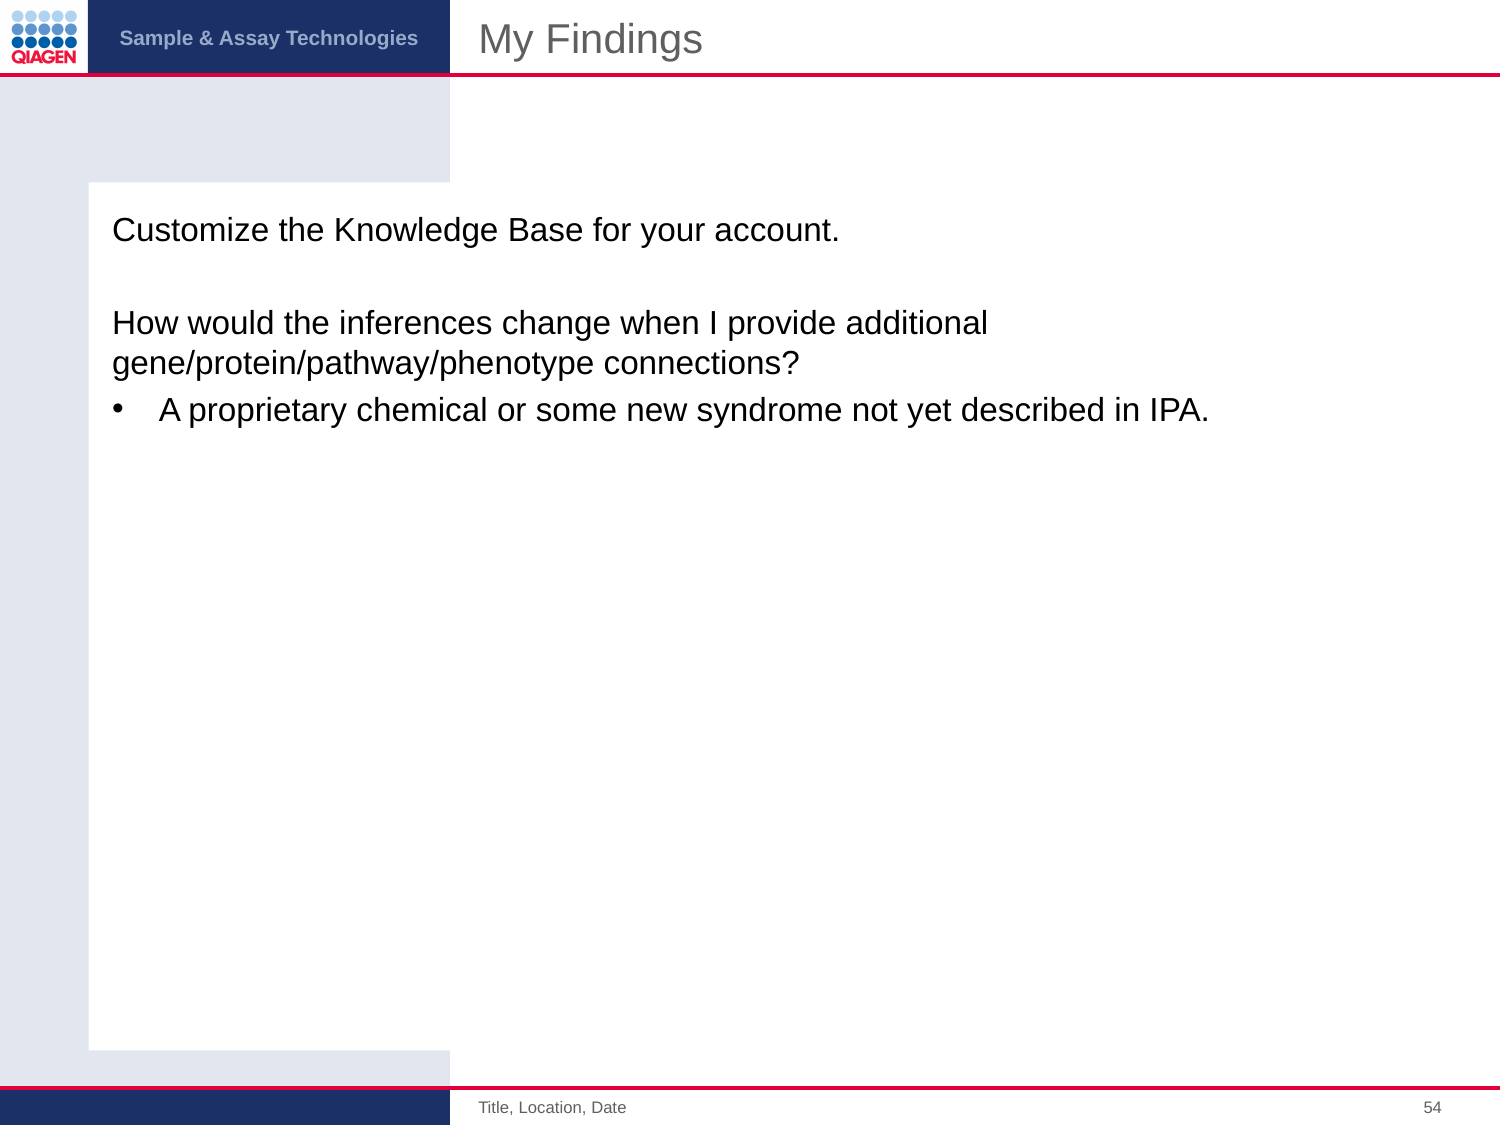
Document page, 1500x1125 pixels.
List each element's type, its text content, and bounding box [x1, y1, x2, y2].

slide_number 54 [1395, 1089, 1471, 1125]
picture [0, 0, 87, 73]
list Customize the Knowledge Base for your account. How would the inferences change when I provide additional gene/protein/pathway/phenotype connections? A proprietary chemical or some new syndrome not yet described in IPA. [112, 208, 1471, 1035]
title My Findings [478, 0, 1471, 74]
footer Title, Location, Date [478, 1089, 1276, 1125]
